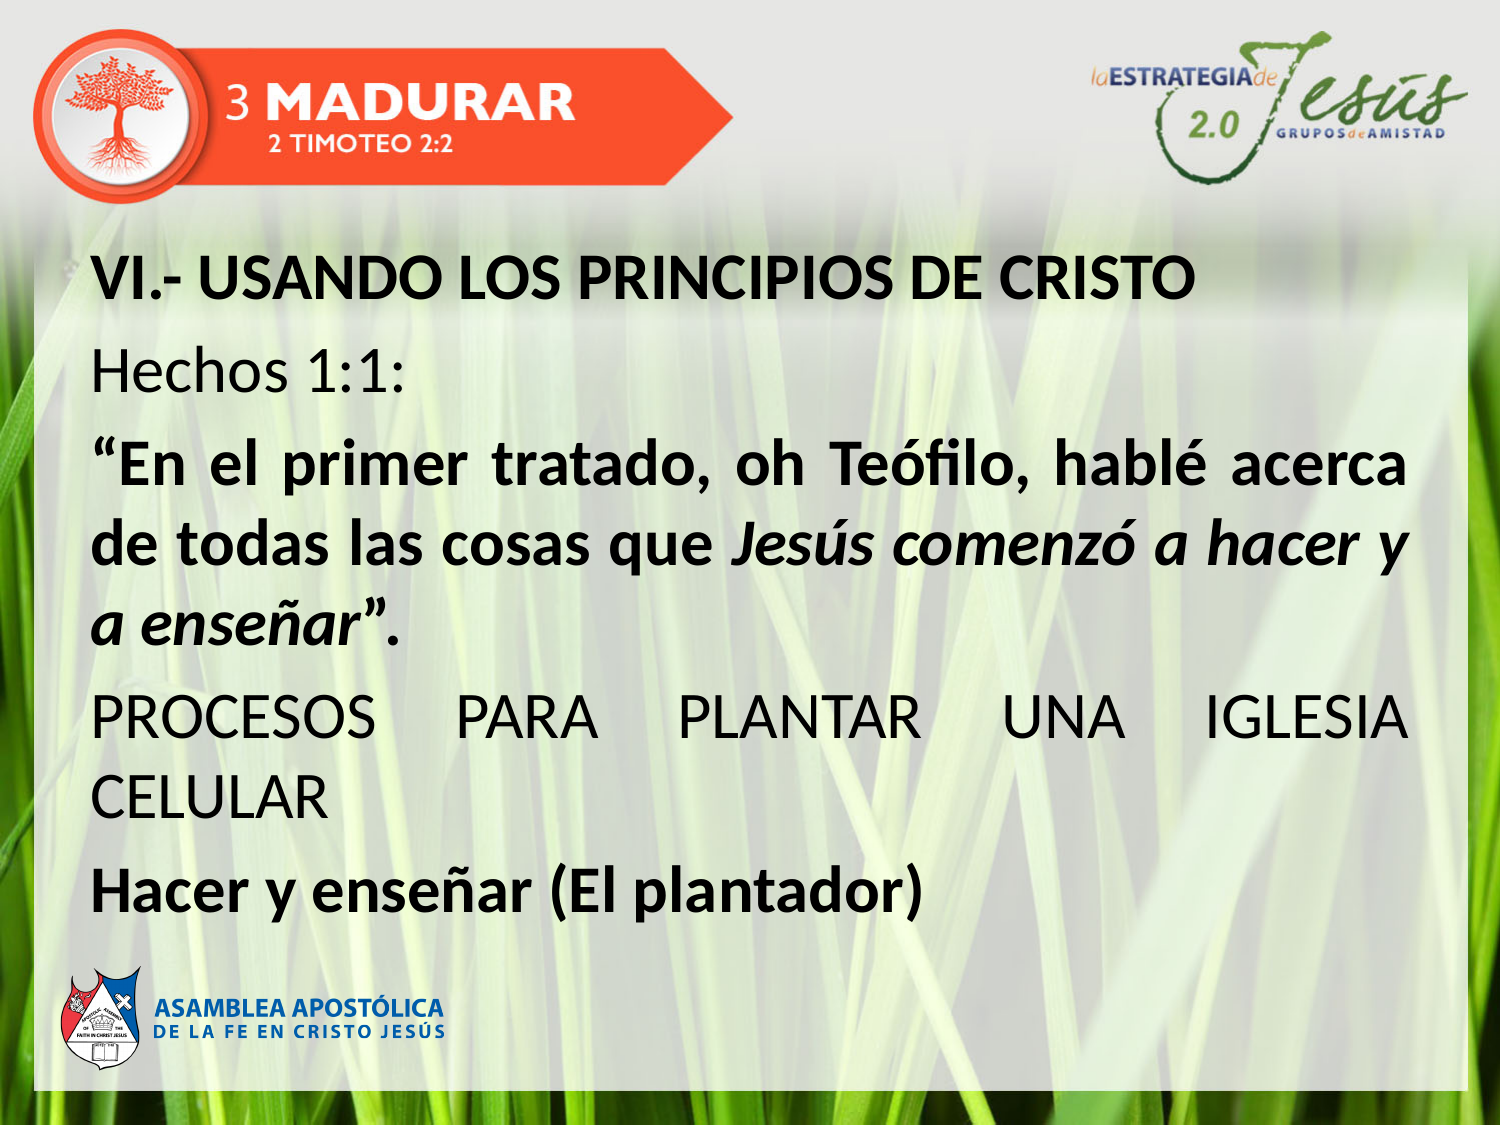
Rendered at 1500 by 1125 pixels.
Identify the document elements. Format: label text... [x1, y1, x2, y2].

list VI.- USANDO LOS PRINCIPIOS DE CRISTO Hechos 1:1: “En el primer tratado, oh Teófilo, hablé acerca de todas las cosas que Jesús comenzó a hacer y a enseñar”. PROCESOS PARA PLANTAR UNA IGLESIA CELULAR Hacer y enseñar (El plantador) [75, 224, 1425, 968]
picture [0, 0, 1500, 1125]
